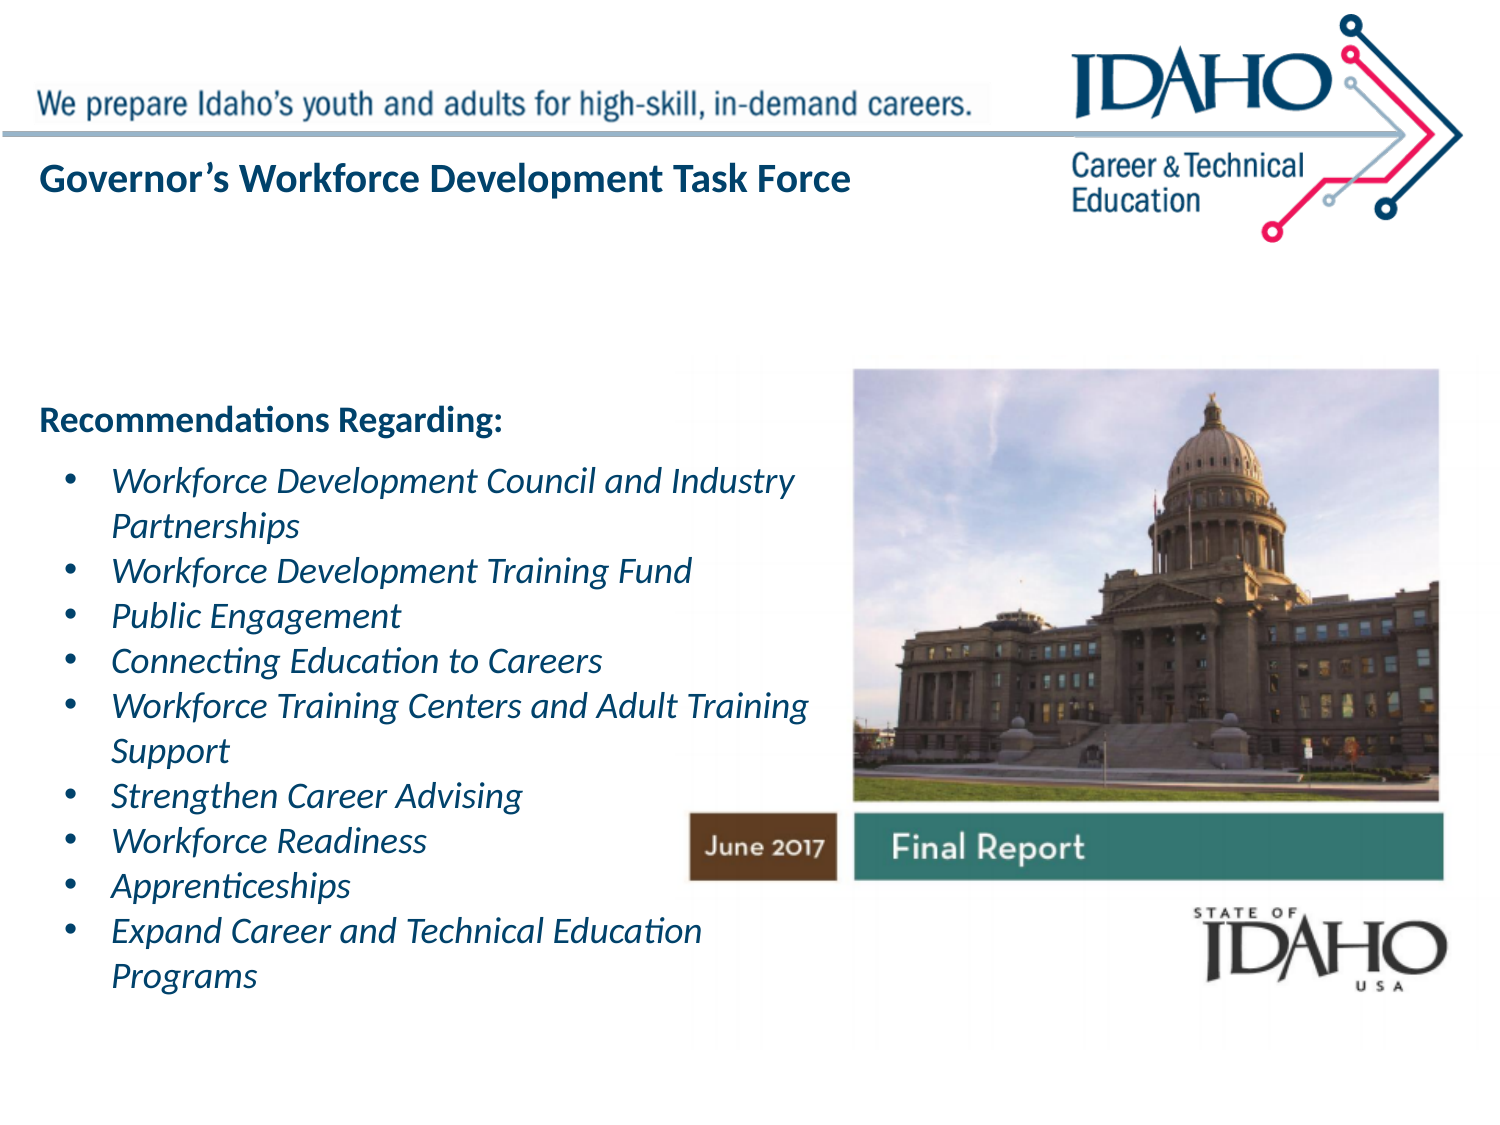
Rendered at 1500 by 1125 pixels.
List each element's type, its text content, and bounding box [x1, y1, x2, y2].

picture [0, 14, 1464, 243]
text_box Recommendations Regarding: [24, 387, 595, 448]
picture [674, 355, 1500, 1050]
text_box Workforce Development Council and Industry Partnerships Workforce Development Training Fund Public Engagement Connecting Education to Careers Workforce Training Centers and Adult Training Support Strengthen Career Advising Workforce Readiness Apprenticeships Expand Career and Technical Education Programs [49, 448, 674, 1003]
